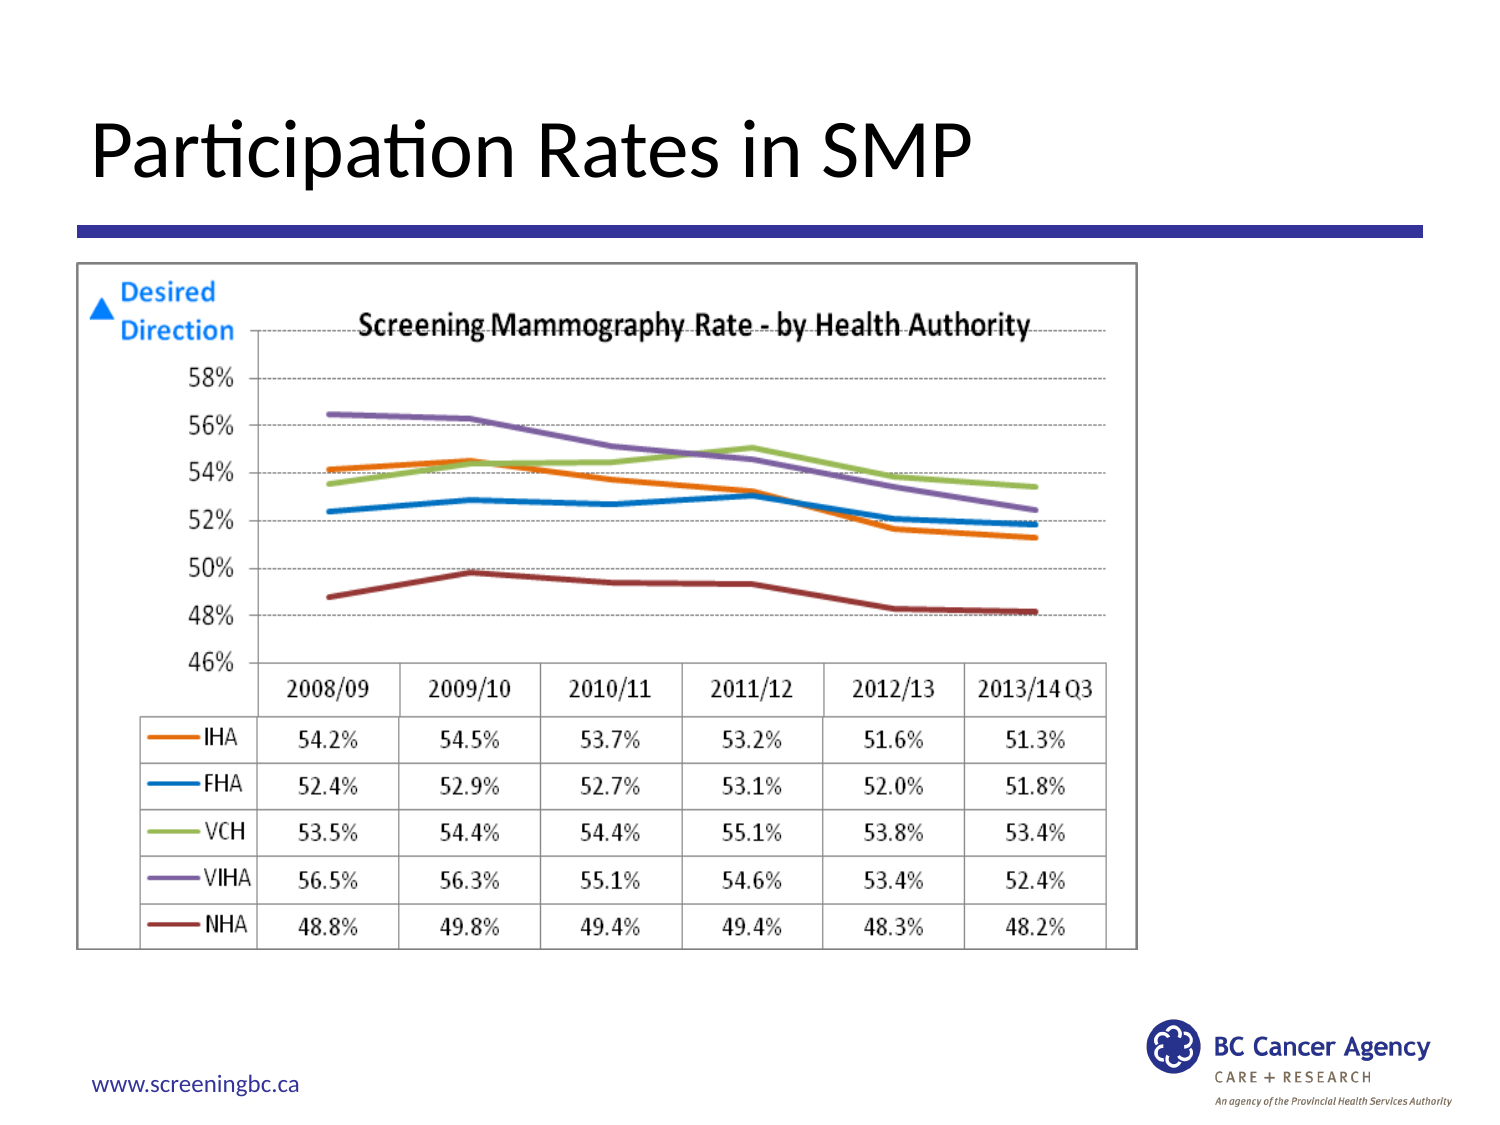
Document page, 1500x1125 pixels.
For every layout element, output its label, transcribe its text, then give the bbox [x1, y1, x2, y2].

title Participation Rates in SMP [74, 62, 1426, 226]
picture [74, 262, 1138, 951]
picture [1127, 1000, 1471, 1125]
